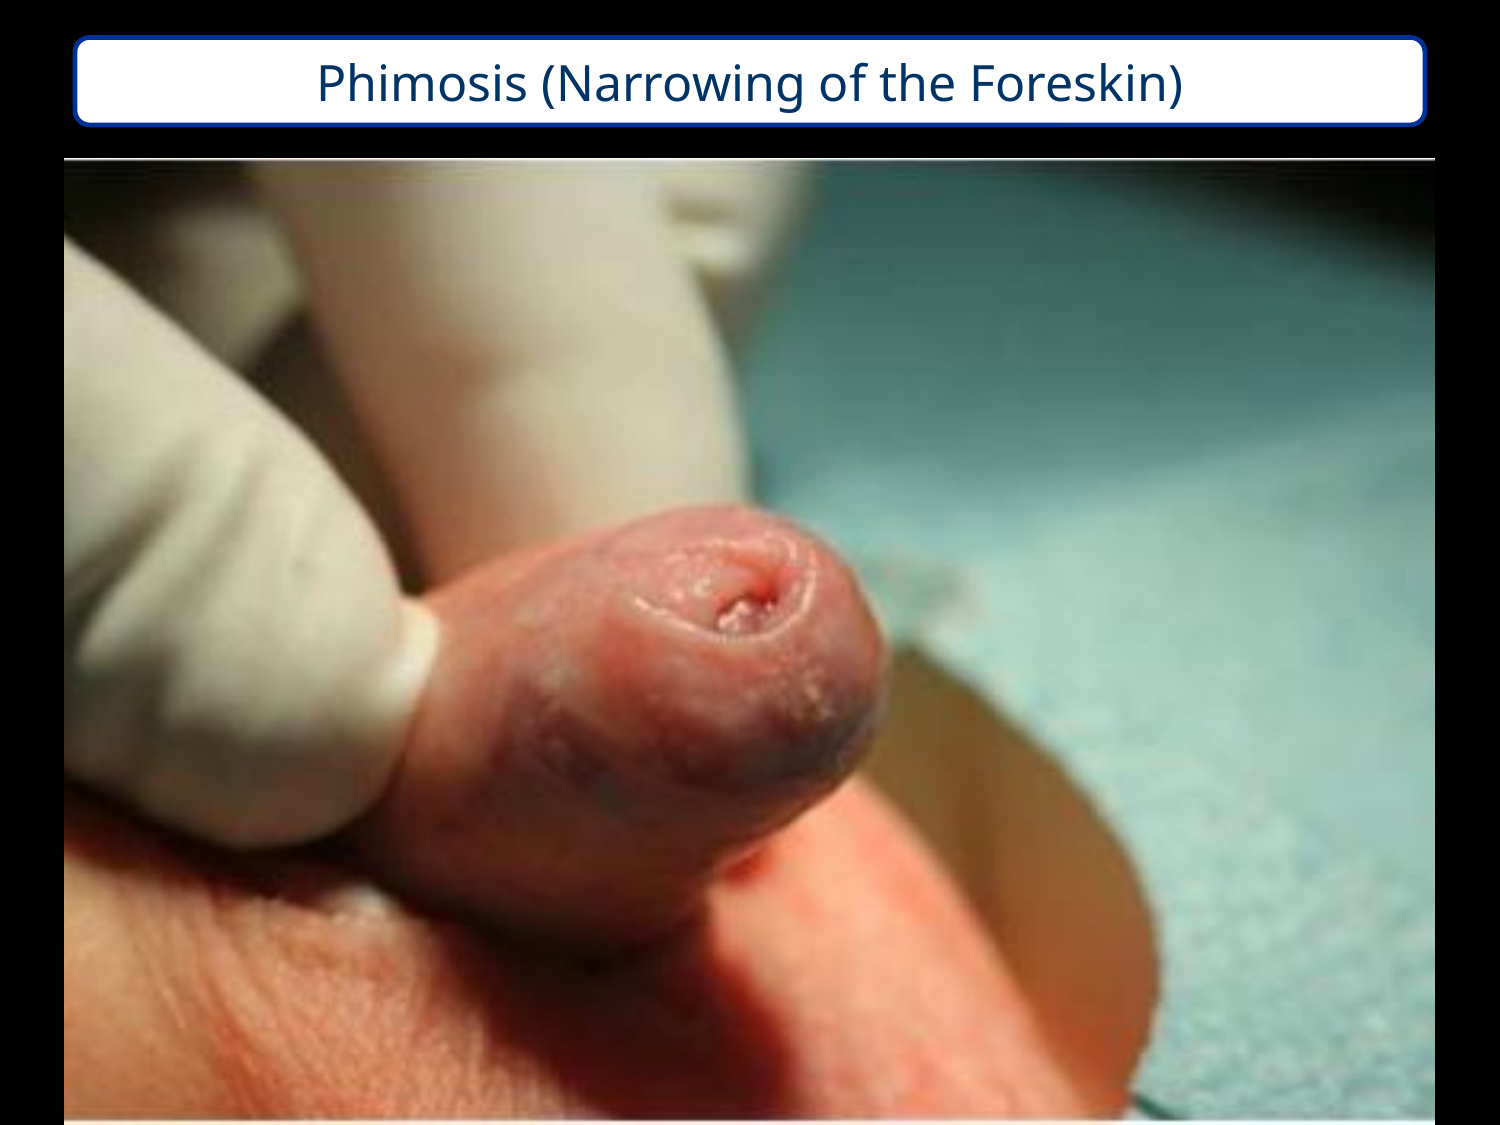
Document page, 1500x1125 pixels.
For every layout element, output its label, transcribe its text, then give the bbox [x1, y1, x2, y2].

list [64, 157, 1435, 1125]
text_box Phimosis (Narrowing of the Foreskin) [74, 37, 1425, 125]
